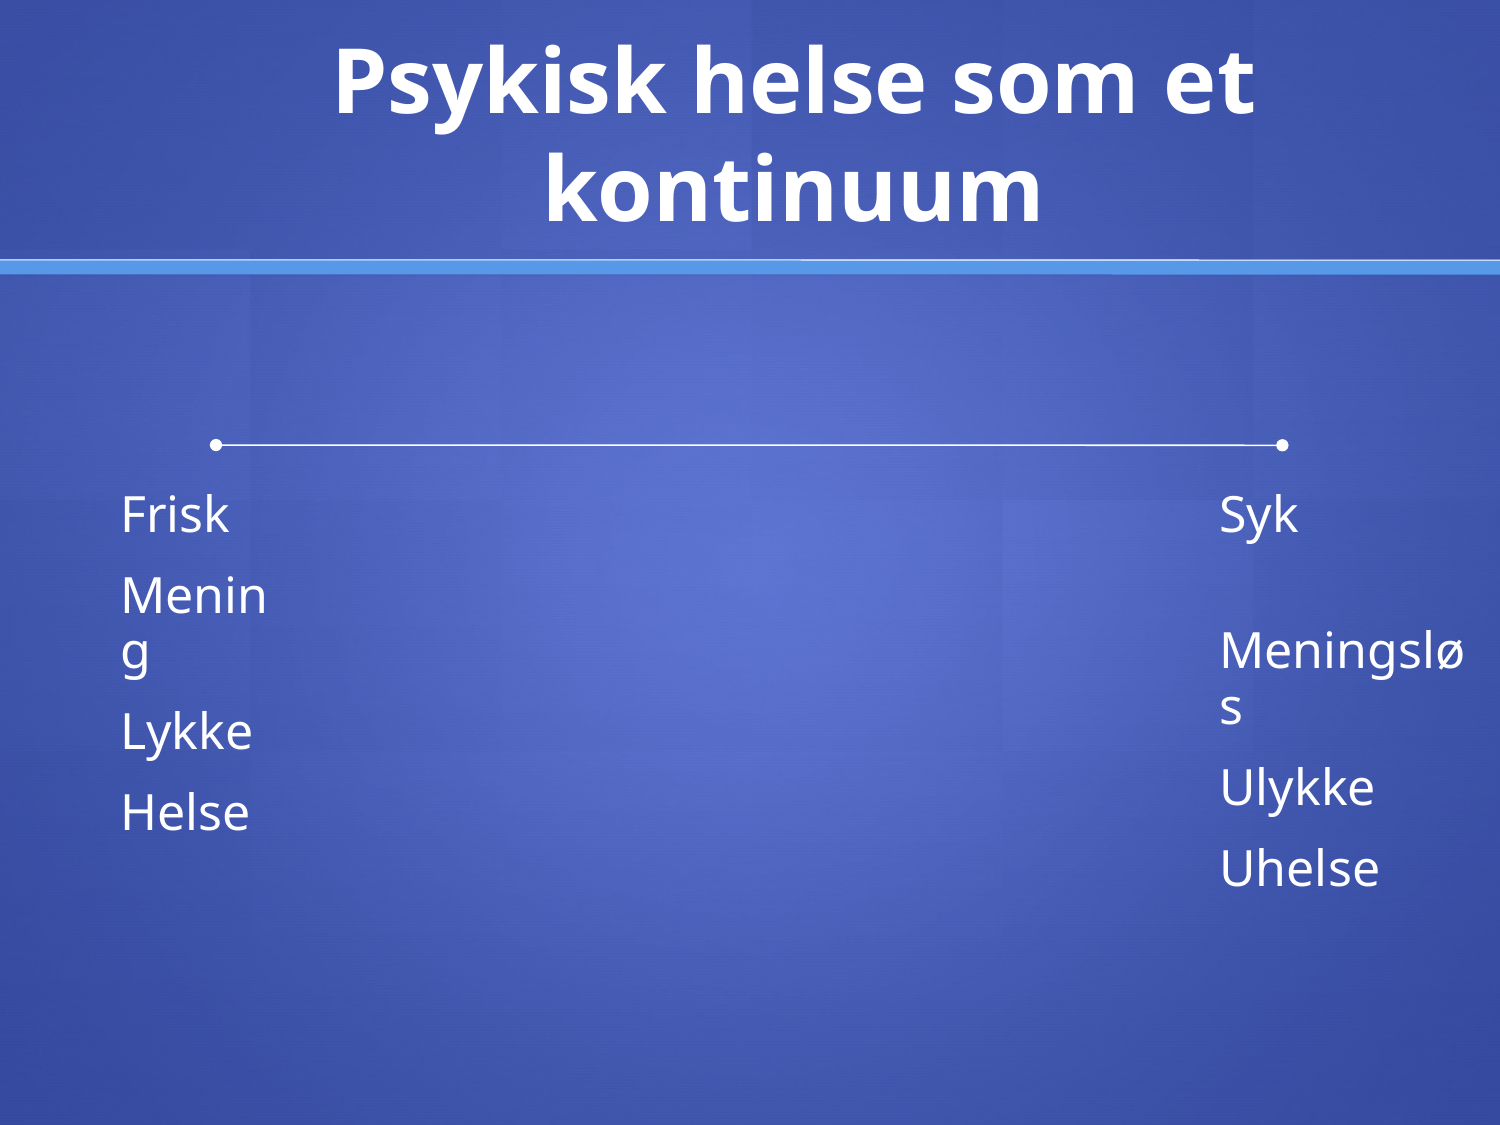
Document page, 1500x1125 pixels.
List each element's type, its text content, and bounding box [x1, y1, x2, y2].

text_box Syk Meningsløs Ulykke Uhelse [1204, 480, 1500, 905]
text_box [214, 443, 1284, 447]
title Psykisk helse som et kontinuum [152, 15, 1436, 248]
text_box Frisk Mening Lykke Helse [105, 480, 307, 849]
